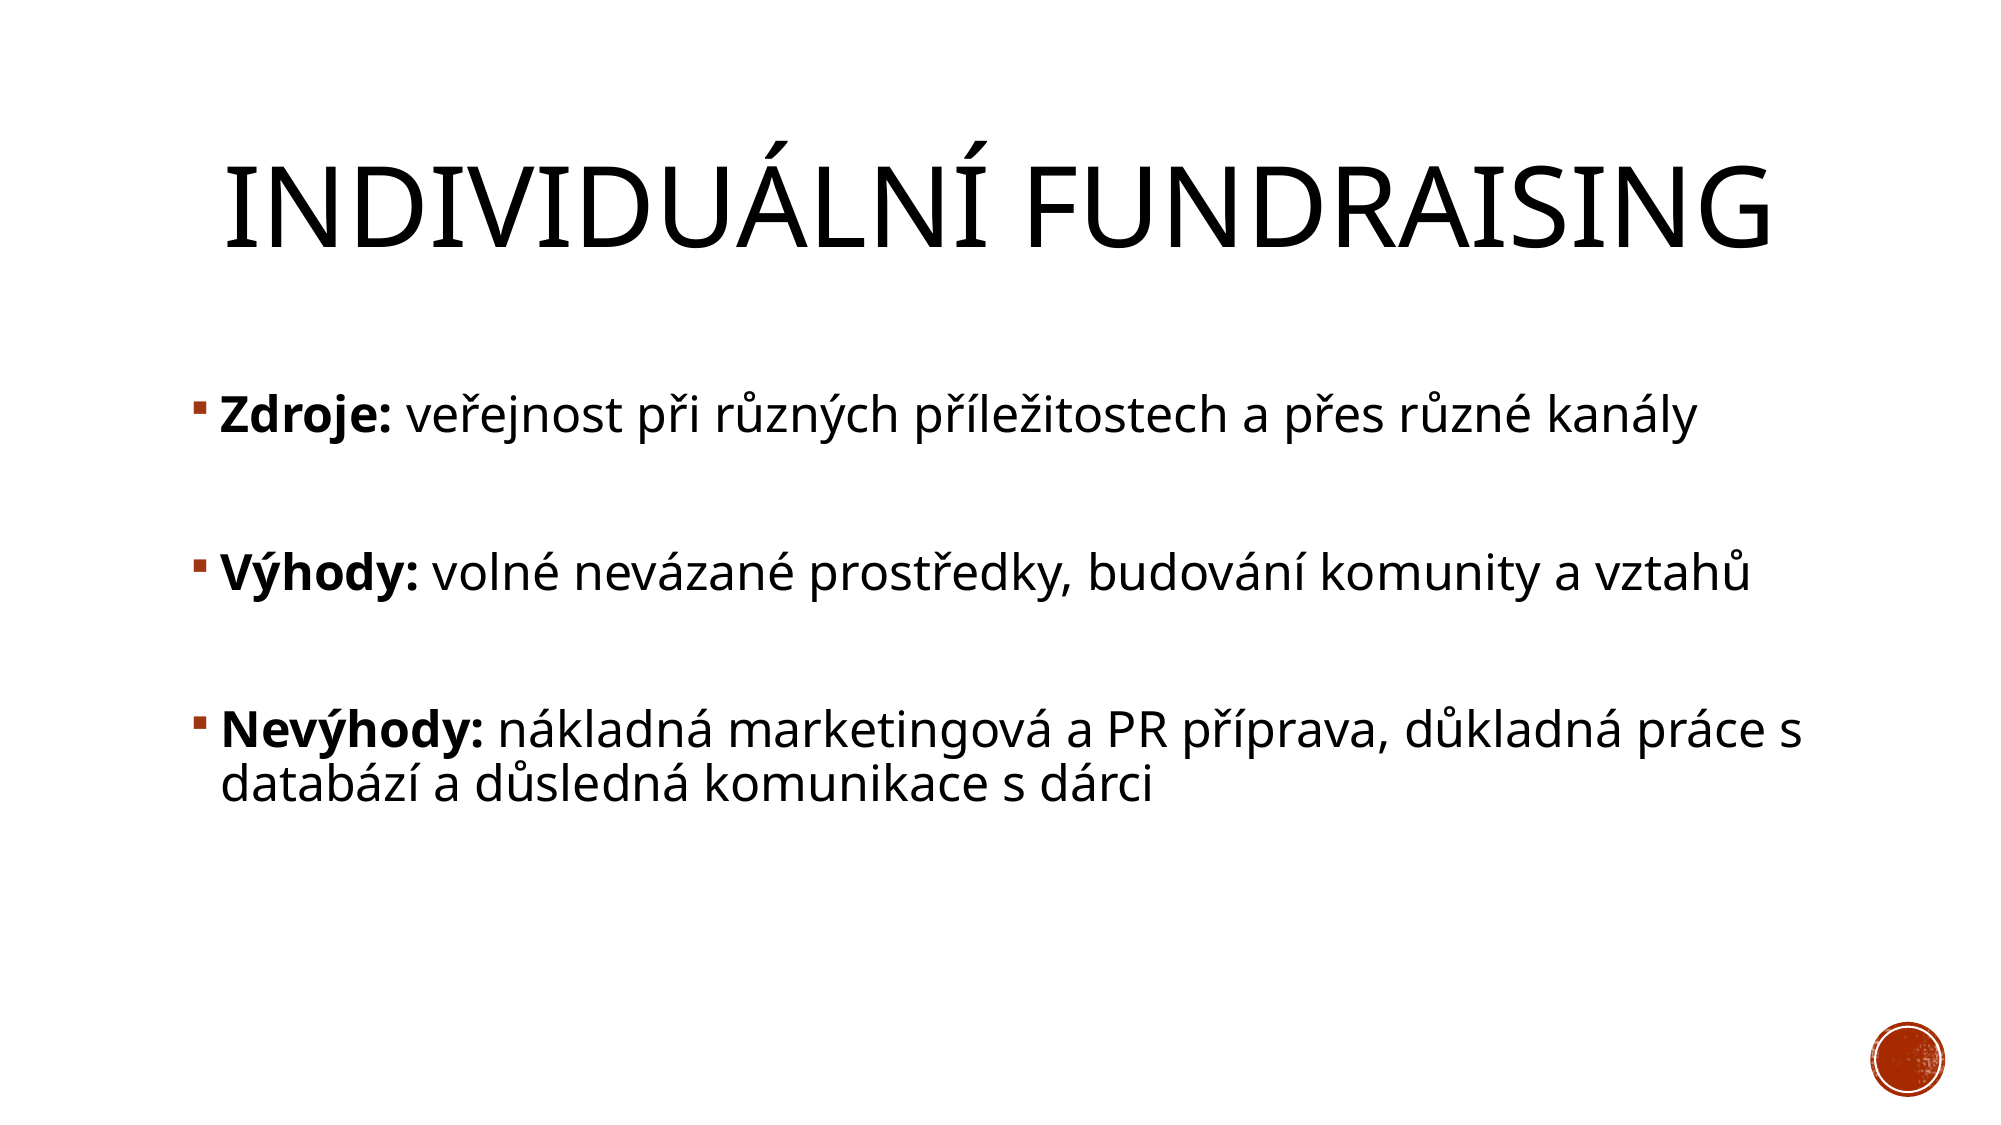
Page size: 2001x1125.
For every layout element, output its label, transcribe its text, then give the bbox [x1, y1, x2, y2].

title Individuální fundraising [175, 79, 1826, 296]
list Zdroje: veřejnost při různých příležitostech a přes různé kanály Výhody: volné nevázané prostředky, budování komunity a vztahů Nevýhody: nákladná marketingová a PR příprava, důkladná práce s databází a důsledná komunikace s dárci [175, 296, 1826, 1089]
